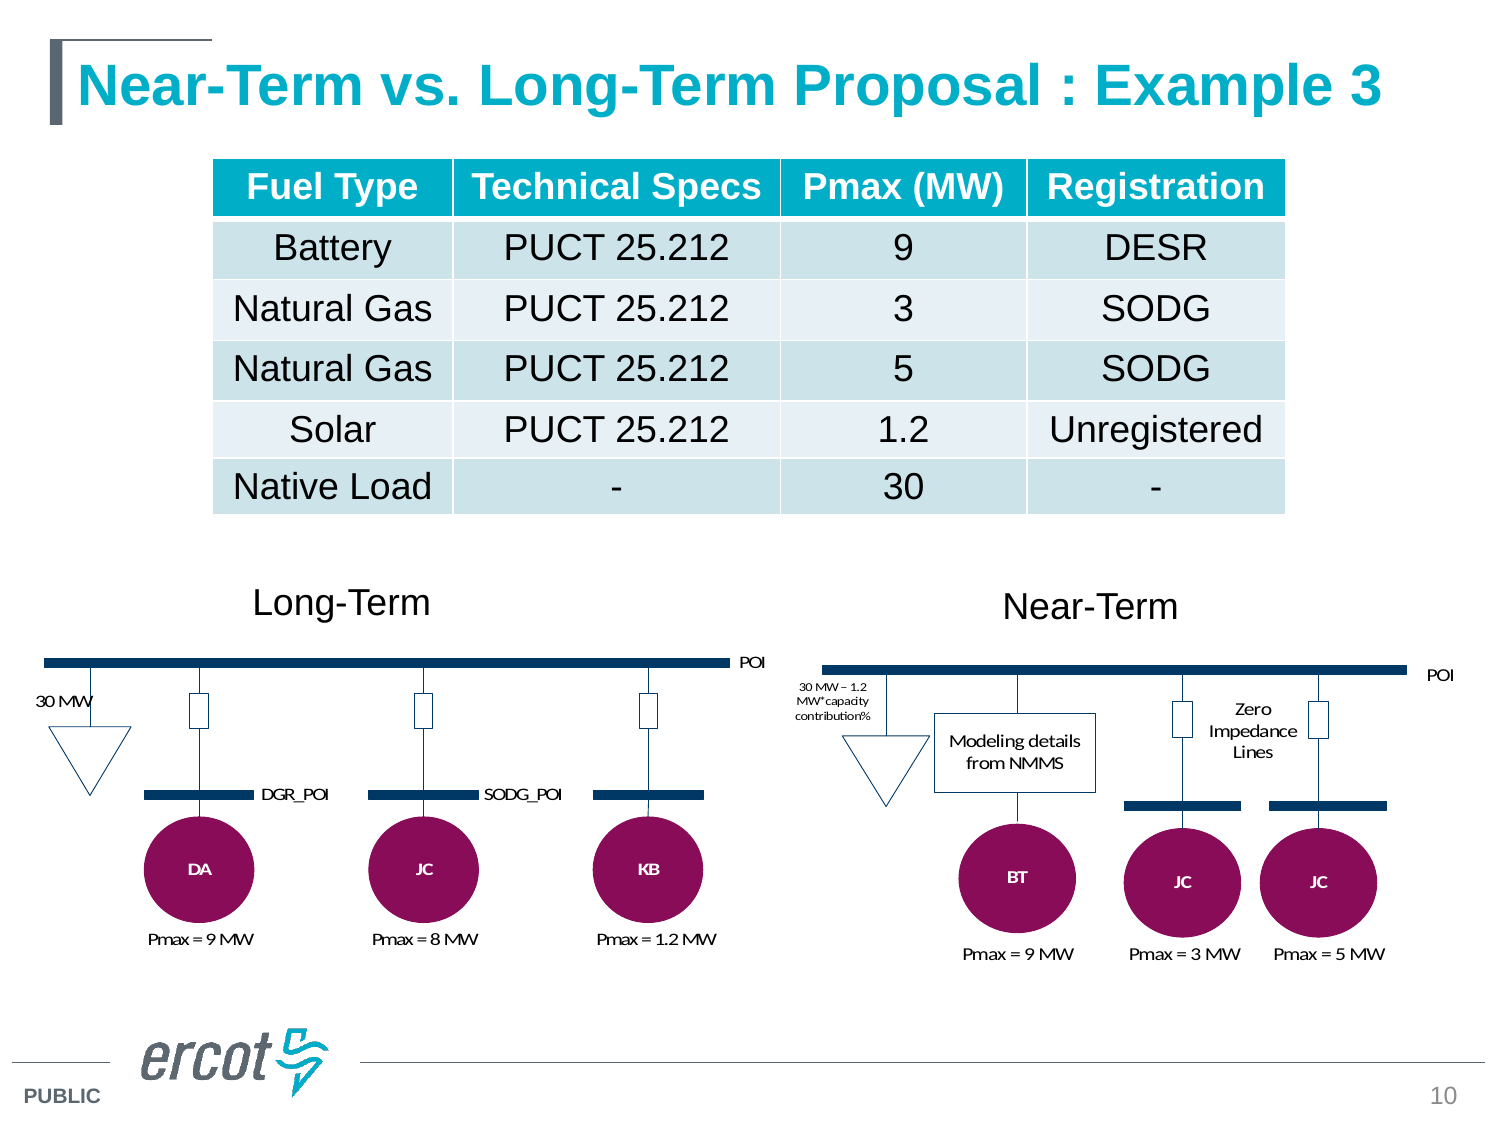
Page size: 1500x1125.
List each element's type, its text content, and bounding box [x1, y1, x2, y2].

table_header Registration [1028, 159, 1285, 216]
table_cell DESR [1028, 222, 1285, 279]
text_box Near-Term [987, 574, 1225, 635]
slide_number 10 [1400, 1076, 1488, 1113]
table_cell PUCT 25.212 [454, 341, 780, 400]
table_cell Natural Gas [213, 280, 452, 340]
table_cell PUCT 25.212 [454, 222, 780, 279]
text_box Long-Term [237, 570, 475, 631]
table_cell Solar [213, 402, 452, 457]
table_cell 30 [781, 459, 1026, 514]
table_cell 9 [781, 222, 1026, 279]
table_cell 3 [781, 280, 1026, 340]
title Near-Term vs. Long-Term Proposal : Example 3 [62, 39, 1450, 125]
table_cell - [1028, 459, 1285, 514]
table_cell PUCT 25.212 [454, 402, 780, 457]
picture [24, 646, 775, 960]
table_cell Unregistered [1028, 402, 1285, 457]
table_header Pmax (MW) [781, 159, 1026, 216]
table_cell SODG [1028, 280, 1285, 340]
table_header Fuel Type [213, 159, 452, 216]
table_header Technical Specs [454, 159, 780, 216]
table_cell Battery [213, 222, 452, 279]
table_cell Native Load [213, 459, 452, 514]
table_cell 1.2 [781, 402, 1026, 457]
table_cell PUCT 25.212 [454, 280, 780, 340]
table_cell 5 [781, 341, 1026, 400]
table_cell SODG [1028, 341, 1285, 400]
table_cell Natural Gas [213, 341, 452, 400]
table_cell - [454, 459, 780, 514]
picture [787, 658, 1465, 975]
picture [137, 1024, 332, 1100]
